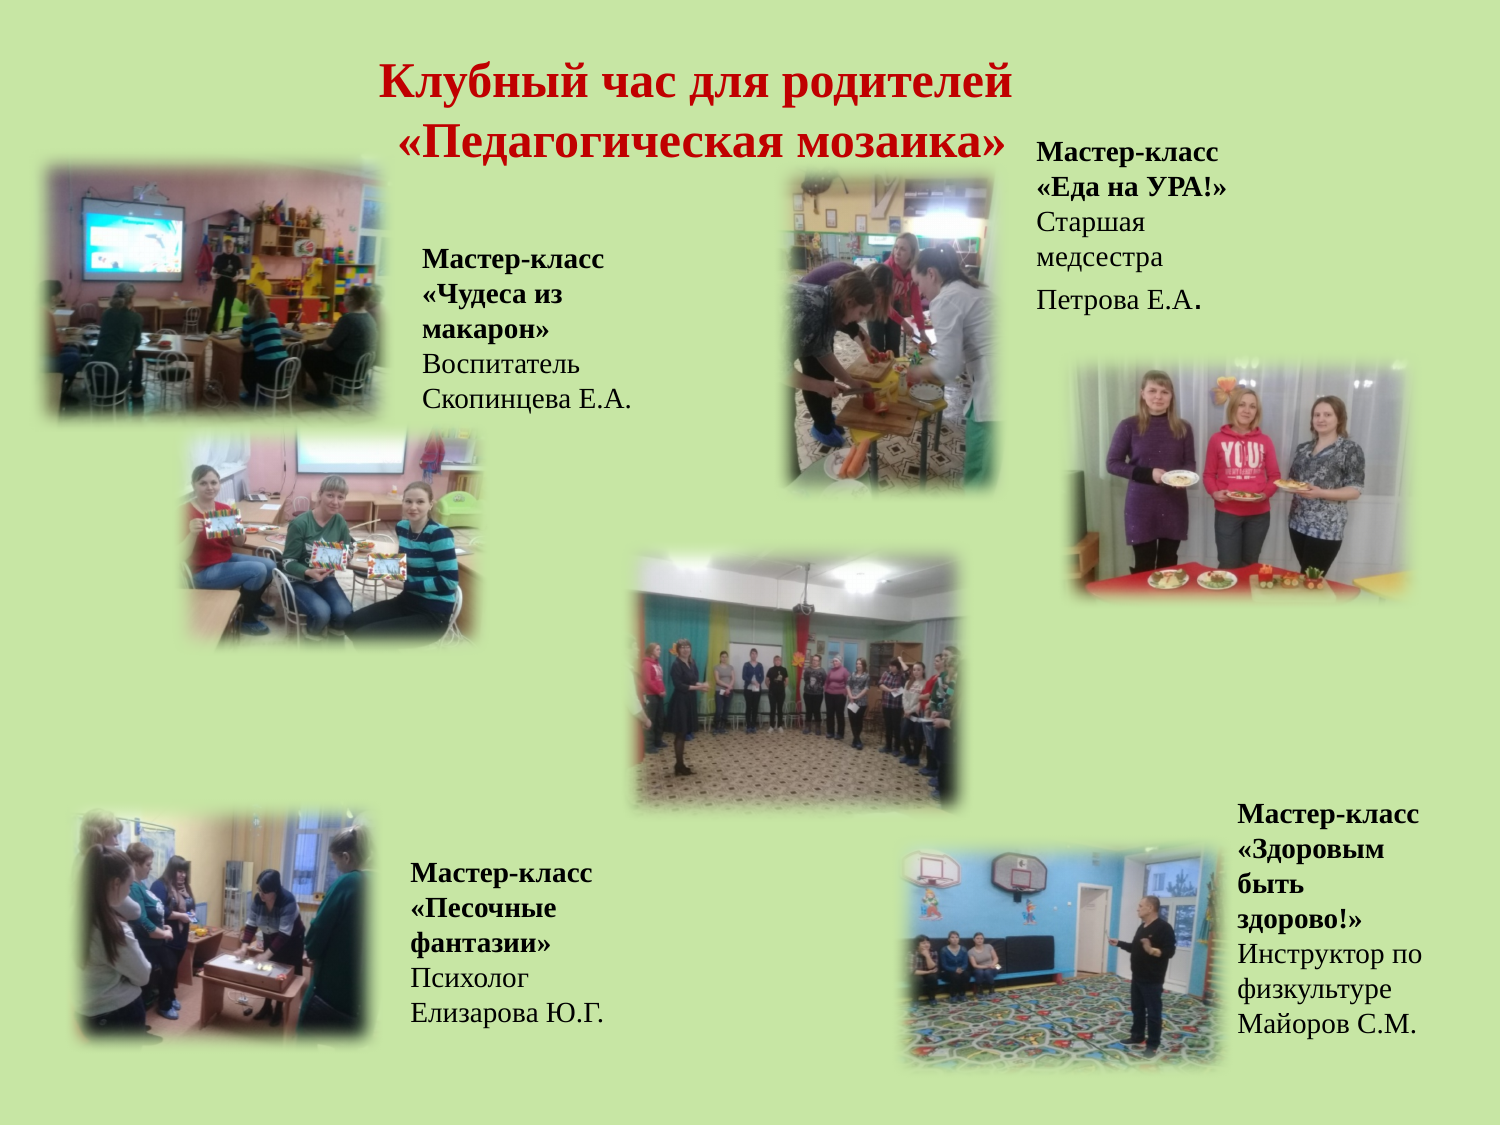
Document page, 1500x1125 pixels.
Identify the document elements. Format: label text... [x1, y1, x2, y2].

picture [29, 148, 491, 658]
text_box Мастер-класс «Здоровым быть здорово!» Инструктор по физкультуре Майоров С.М. [1222, 786, 1447, 1047]
text_box Мастер-класс «Песочные фантазии» Психолог Елизарова Ю.Г. [395, 845, 668, 1036]
picture [891, 833, 1234, 1079]
picture [619, 538, 975, 823]
picture [1056, 349, 1423, 610]
picture [64, 798, 385, 1056]
text_box Мастер-класс «Еда на УРА!» Старшая медсестра Петрова Е.А. [1021, 125, 1294, 325]
picture [773, 160, 1010, 504]
text_box Мастер-класс «Чудеса из макарон» Воспитатель Скопинцева Е.А. [407, 231, 680, 422]
title Клубный час для родителей «Педагогическая мозаика» [49, 17, 1342, 197]
